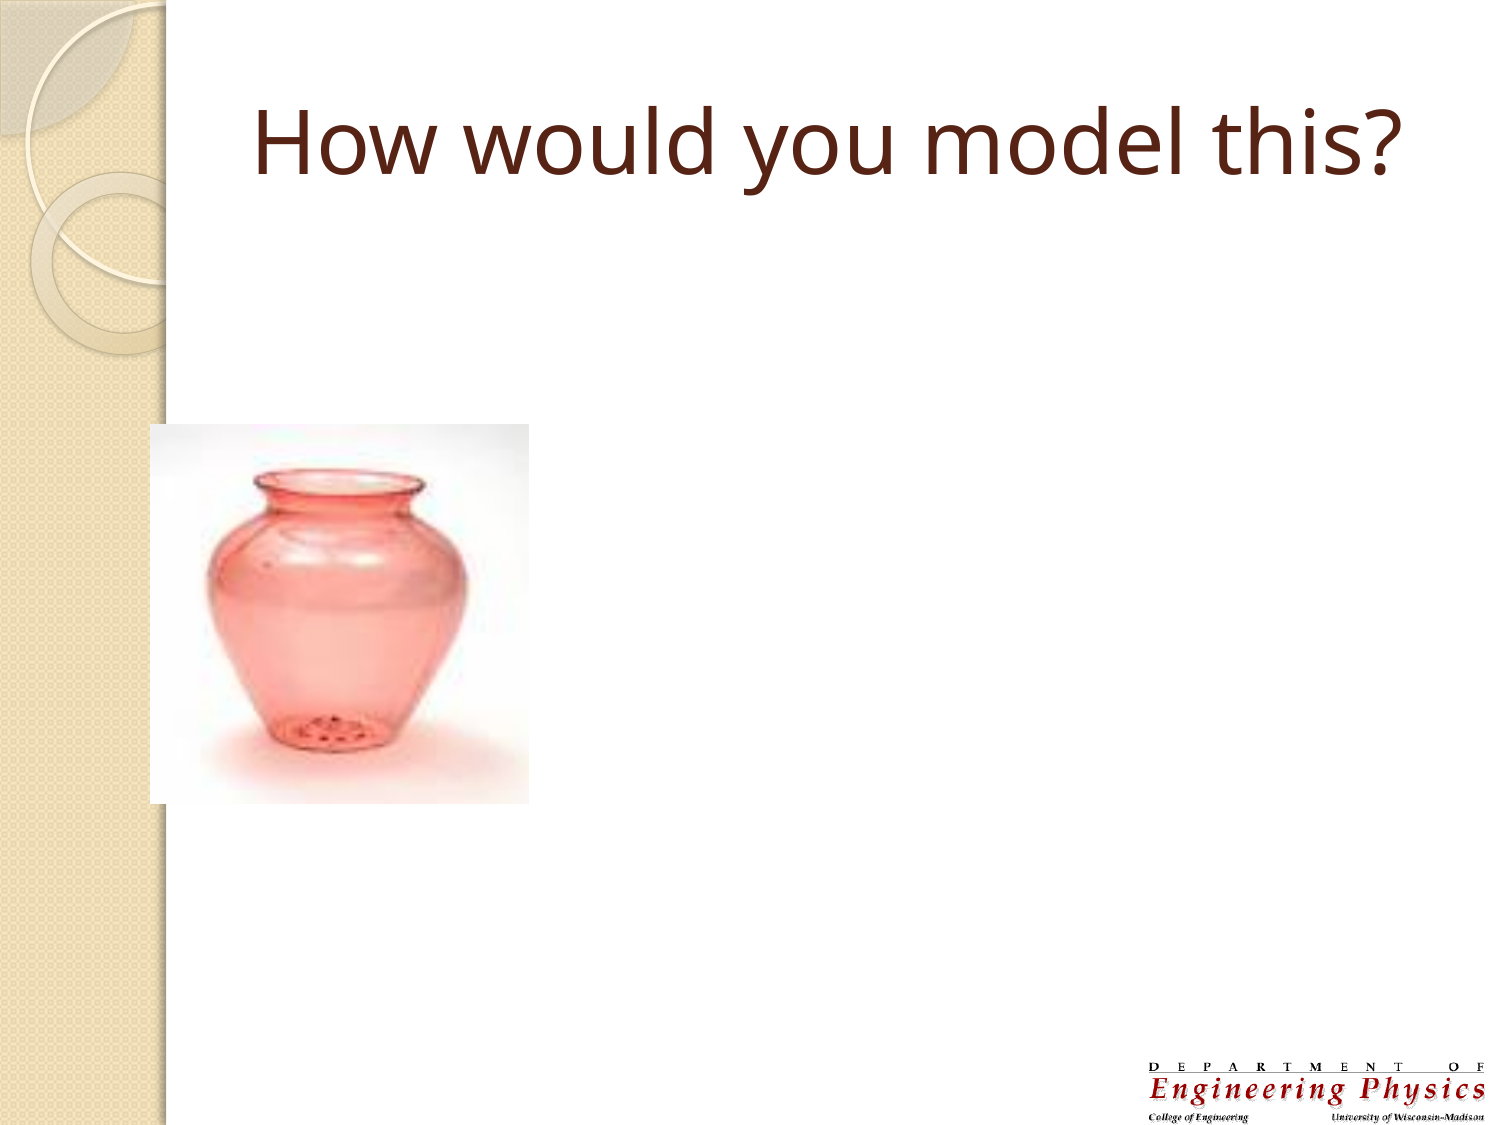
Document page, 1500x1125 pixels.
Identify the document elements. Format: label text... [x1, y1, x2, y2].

picture [149, 424, 529, 804]
title How would you model this? [235, 45, 1466, 233]
picture [1149, 1058, 1500, 1125]
